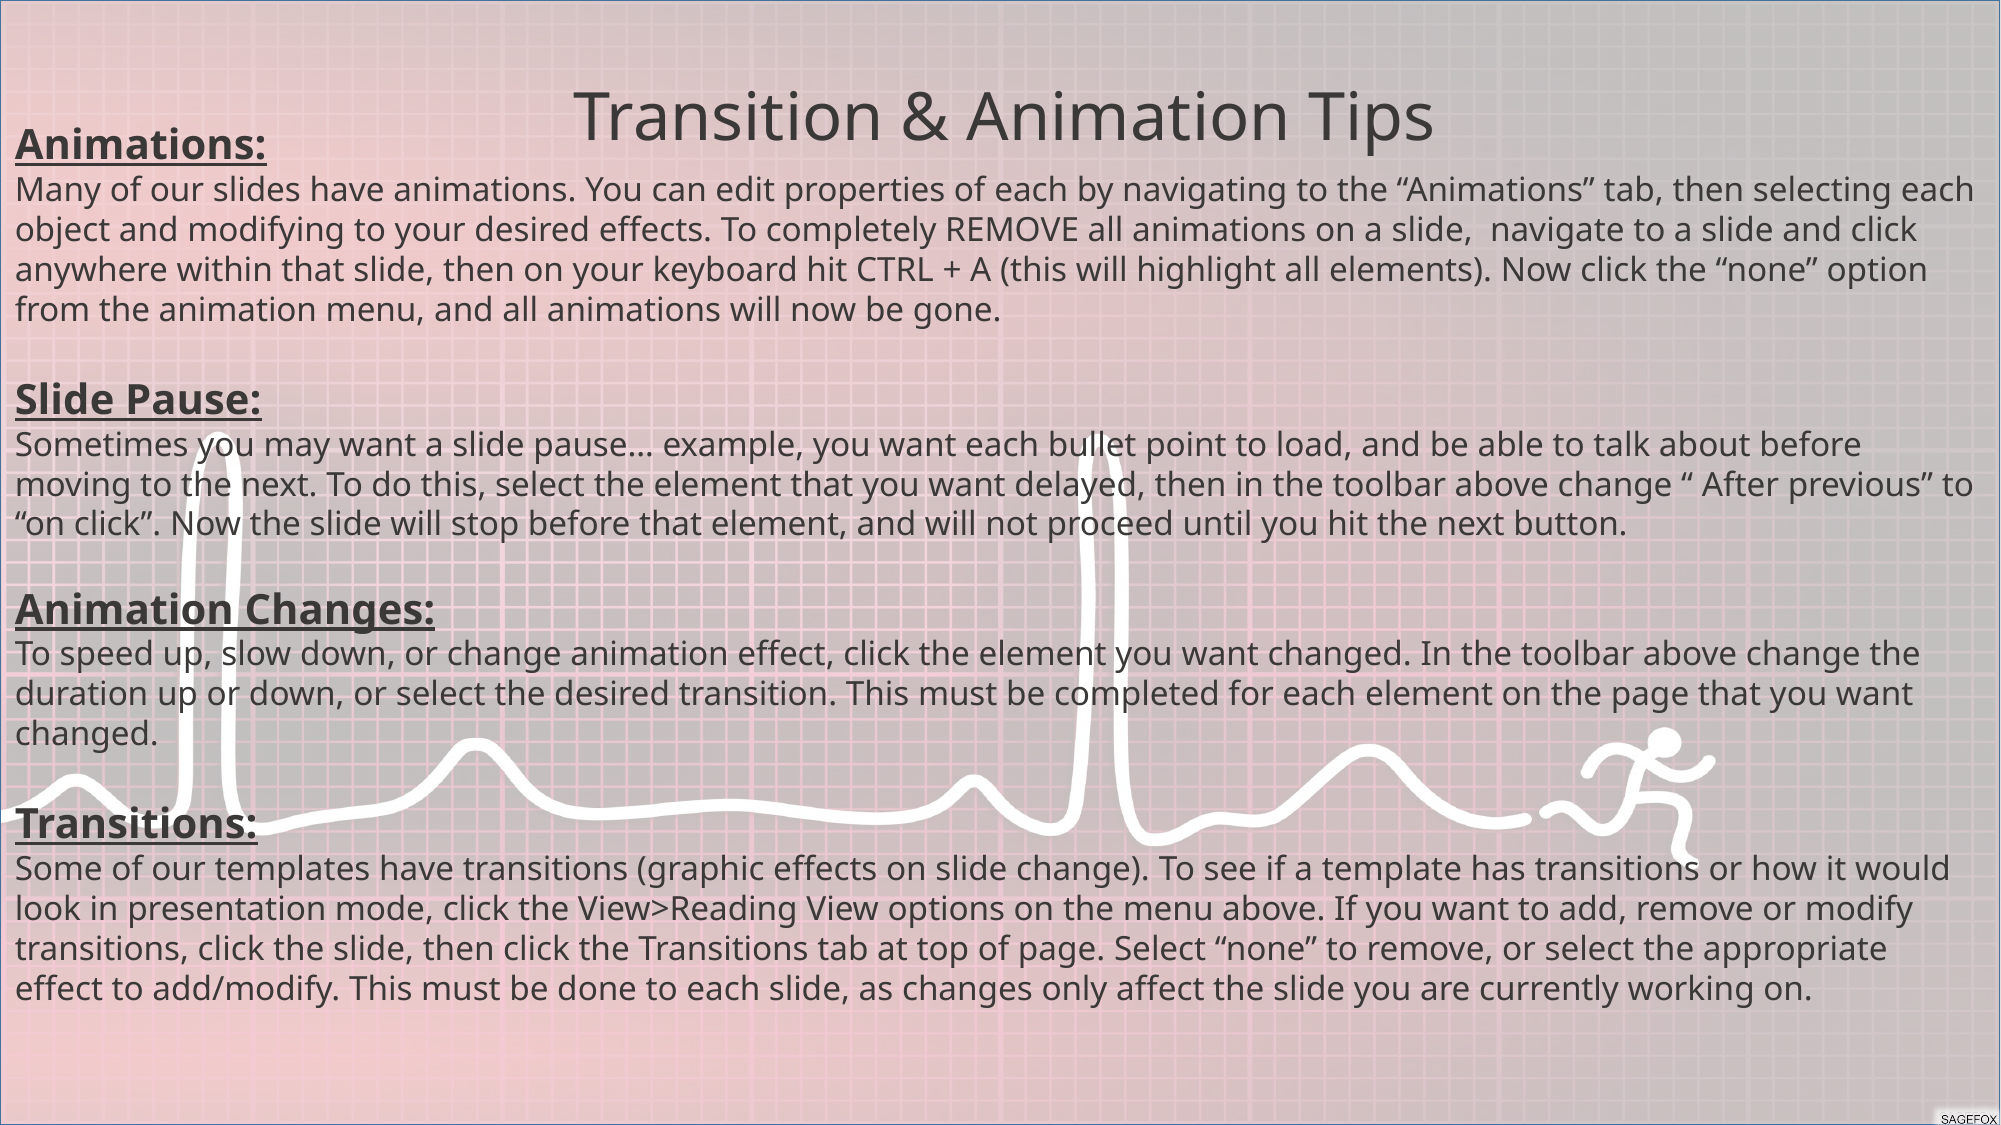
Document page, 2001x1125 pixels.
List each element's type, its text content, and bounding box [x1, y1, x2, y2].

title Transition & Animation Tips [477, 59, 1532, 177]
text_box Animations: Many of our slides have animations. You can edit properties of each by navigating to the “Animations” tab, then selecting each object and modifying to your desired effects. To completely REMOVE all animations on a slide, navigate to a slide and click anywhere within that slide, then on your keyboard hit CTRL + A (this will highlight all elements). Now click the “none” option from the animation menu, and all animations will now be gone. Slide Pause: Sometimes you may want a slide pause… example, you want each bullet point to load, and be able to talk about before moving to the next. To do this, select the element that you want delayed, then in the toolbar above change “ After previous” to “on click”. Now the slide will stop before that element, and will not proceed until you hit the next button. Animation Changes: To speed up, slow down, or change animation effect, click the element you want changed. In the toolbar above change the duration up or down, or select the desired transition. This must be completed for each element on the page that you want changed. Transitions: Some of our templates have transitions (graphic effects on slide change). To see if a template has transitions or how it would look in presentation mode, click the View>Reading View options on the menu above. If you want to add, remove or modify transitions, click the slide, then click the Transitions tab at top of page. Select “none” to remove, or select the appropriate effect to add/modify. This must be done to each slide, as changes only affect the slide you are currently working on. [0, 0, 2000, 1125]
picture [1938, 1114, 1999, 1125]
